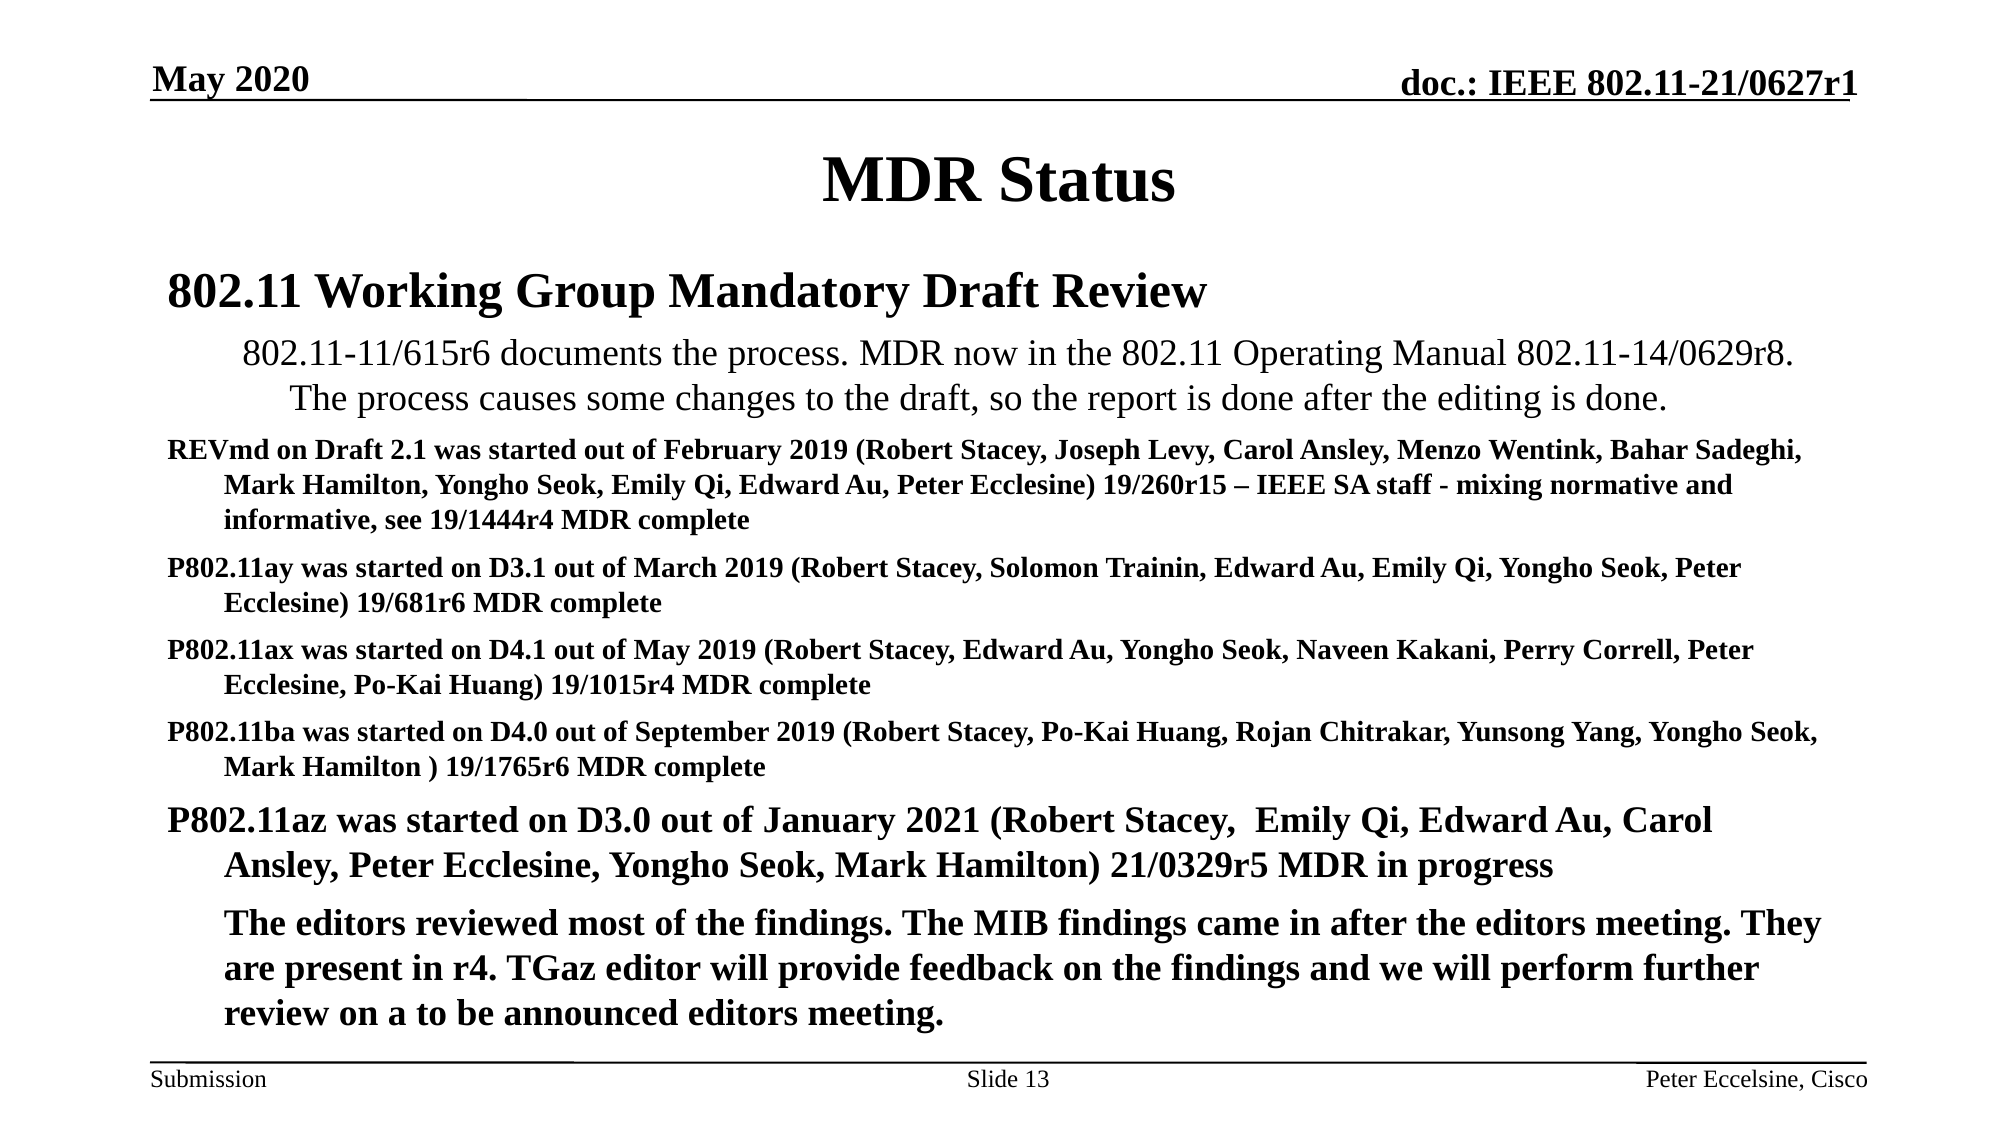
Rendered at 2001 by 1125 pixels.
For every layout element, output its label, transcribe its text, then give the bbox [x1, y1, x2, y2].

slide_number Slide 13 [950, 1061, 1067, 1123]
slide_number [152, 54, 563, 100]
title MDR Status [149, 87, 1850, 263]
footer Peter Eccelsine, Cisco [1171, 1061, 1869, 1093]
list 802.11 Working Group Mandatory Draft Review 802.11-11/615r6 documents the process. MDR now in the 802.11 Operating Manual 802.11-14/0629r8. The process causes some changes to the draft, so the report is done after the editing is done. REVmd on Draft 2.1 was started out of February 2019 (Robert Stacey, Joseph Levy, Carol Ansley, Menzo Wentink, Bahar Sadeghi, Mark Hamilton, Yongho Seok, Emily Qi, Edward Au, Peter Ecclesine) 19/260r15 – IEEE SA staff - mixing normative and informative, see 19/1444r4 MDR complete P802.11ay was started on D3.1 out of March 2019 (Robert Stacey, Solomon Trainin, Edward Au, Emily Qi, Yongho Seok, Peter Ecclesine) 19/681r6 MDR complete P802.11ax was started on D4.1 out of May 2019 (Robert Stacey, Edward Au, Yongho Seok, Naveen Kakani, Perry Correll, Peter Ecclesine, Po-Kai Huang) 19/1015r4 MDR complete P802.11ba was started on D4.0 out of September 2019 (Robert Stacey, Po-Kai Huang, Rojan Chitrakar, Yunsong Yang, Yongho Seok, Mark Hamilton ) 19/1765r6 MDR complete P802.11az was started on D3.0 out of January 2021 (Robert Stacey, Emily Qi, Edward Au, Carol Ansley, Peter Ecclesine, Yongho Seok, Mark Hamilton) 21/0329r5 MDR in progress The editors reviewed most of the findings. The MIB findings came in after the editors meeting. They are present in r4. TGaz editor will provide feedback on the findings and we will perform further review on a to be announced editors meeting. [152, 249, 1853, 1038]
